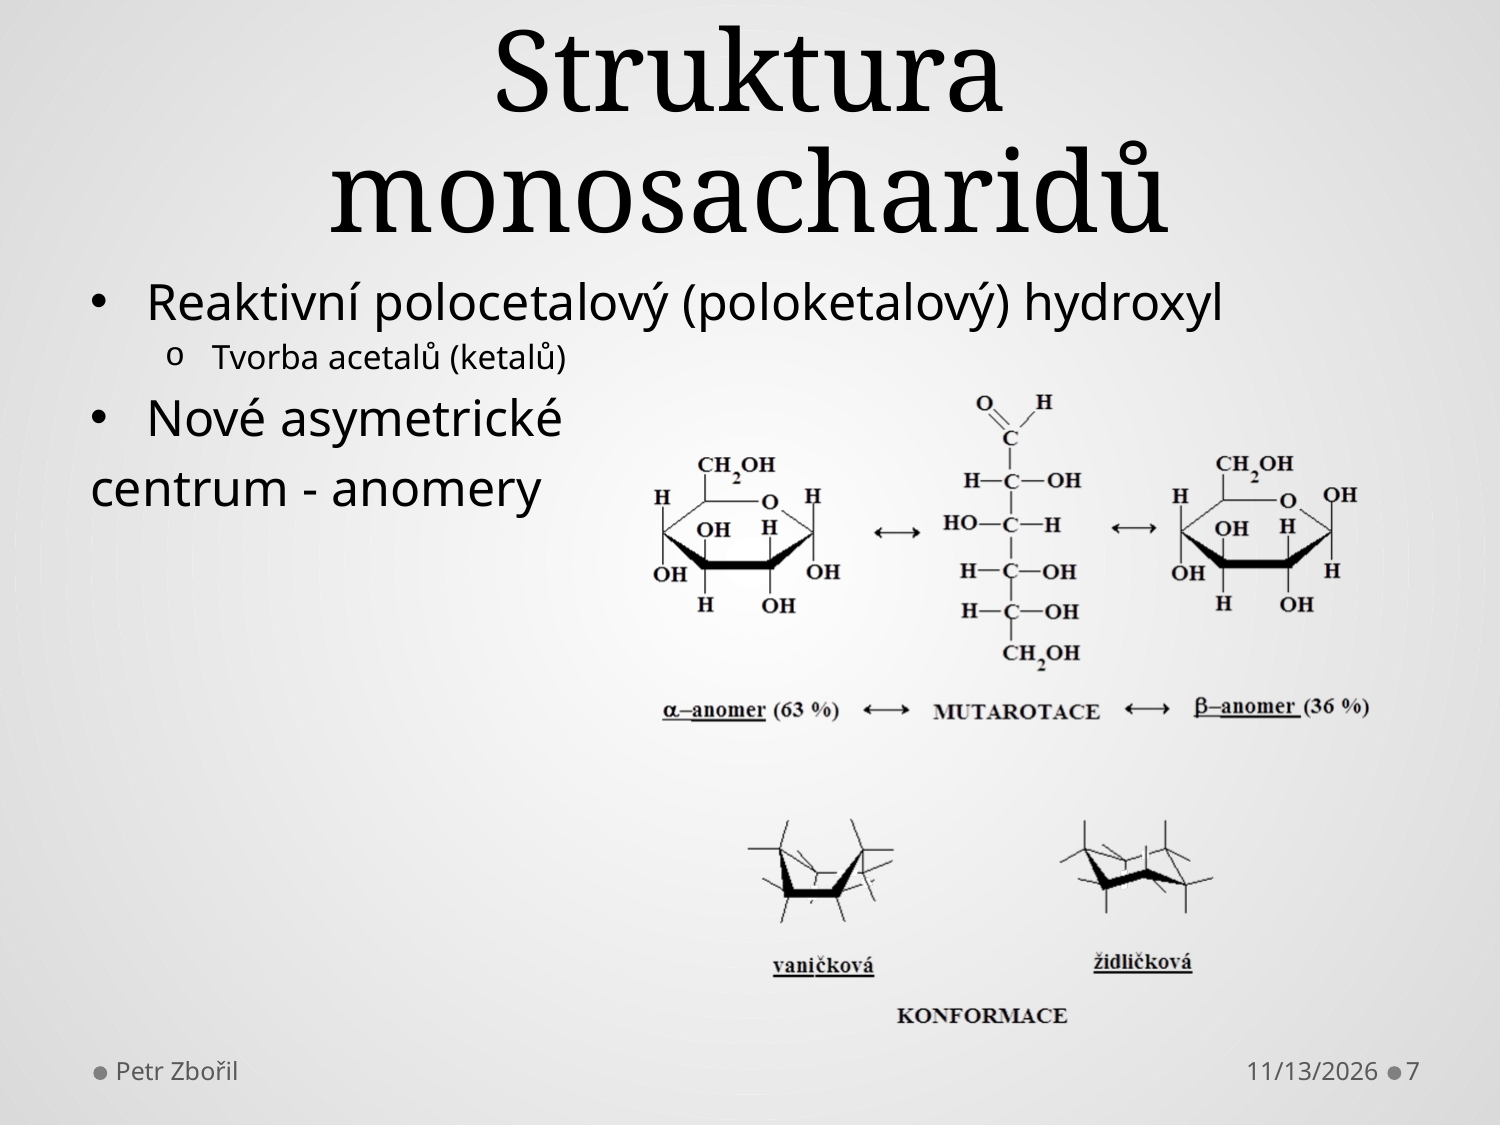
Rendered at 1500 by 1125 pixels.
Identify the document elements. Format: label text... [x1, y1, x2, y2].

slide_number 7 [1401, 1042, 1494, 1103]
picture [643, 385, 1372, 1029]
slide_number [1043, 1042, 1386, 1103]
list Reaktivní polocetalový (poloketalový) hydroxyl Tvorba acetalů (ketalů) Nové asymetrické centrum - anomery [75, 262, 1425, 1005]
title Struktura monosacharidů [75, 1, 1425, 262]
footer Petr Zbořil [108, 1042, 576, 1103]
